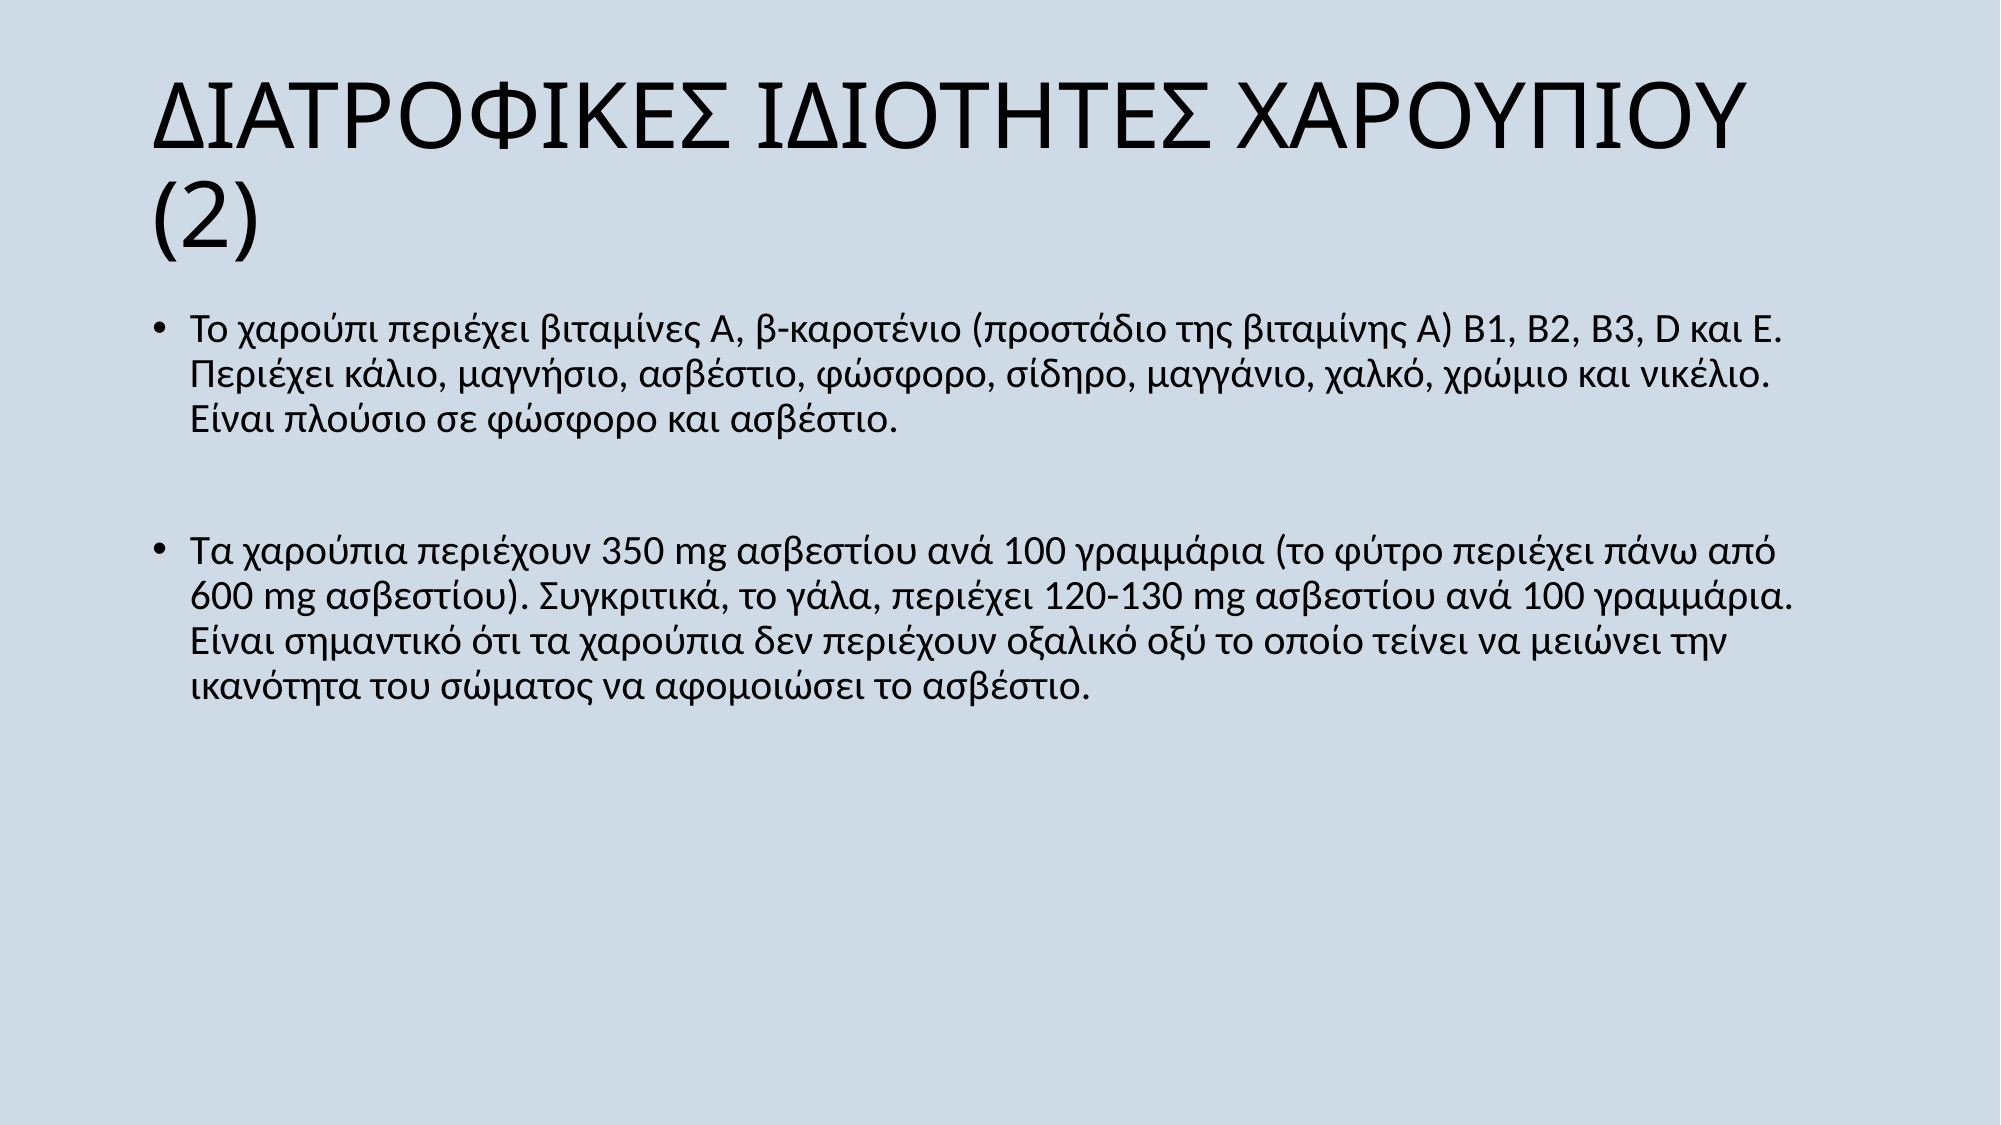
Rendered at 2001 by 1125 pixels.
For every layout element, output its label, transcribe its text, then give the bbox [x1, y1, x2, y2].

list Το χαρούπι περιέχει βιταμίνες A, β-καροτένιο (προστάδιο της βιταμίνης Α) B1, B2, B3, D και E. Περιέχει κάλιο, μαγνήσιο, ασβέστιο, φώσφορο, σίδηρο, μαγγάνιο, χαλκό, χρώμιο και νικέλιο. Είναι πλούσιο σε φώσφορο και ασβέστιο. Τα χαρούπια περιέχουν 350 mg ασβεστίου ανά 100 γραμμάρια (το φύτρο περιέχει πάνω από 600 mg ασβεστίου). Συγκριτικά, το γάλα, περιέχει 120-130 mg ασβεστίου ανά 100 γραμμάρια. Είναι σημαντικό ότι τα χαρούπια δεν περιέχουν οξαλικό οξύ το οποίο τείνει να μειώνει την ικανότητα του σώματος να αφομοιώσει το ασβέστιο. [137, 299, 1863, 1014]
title ΔΙΑΤΡΟΦΙΚΕΣ ΙΔΙΟΤΗΤΕΣ ΧΑΡΟΥΠΙΟΥ (2) [137, 59, 1863, 278]
